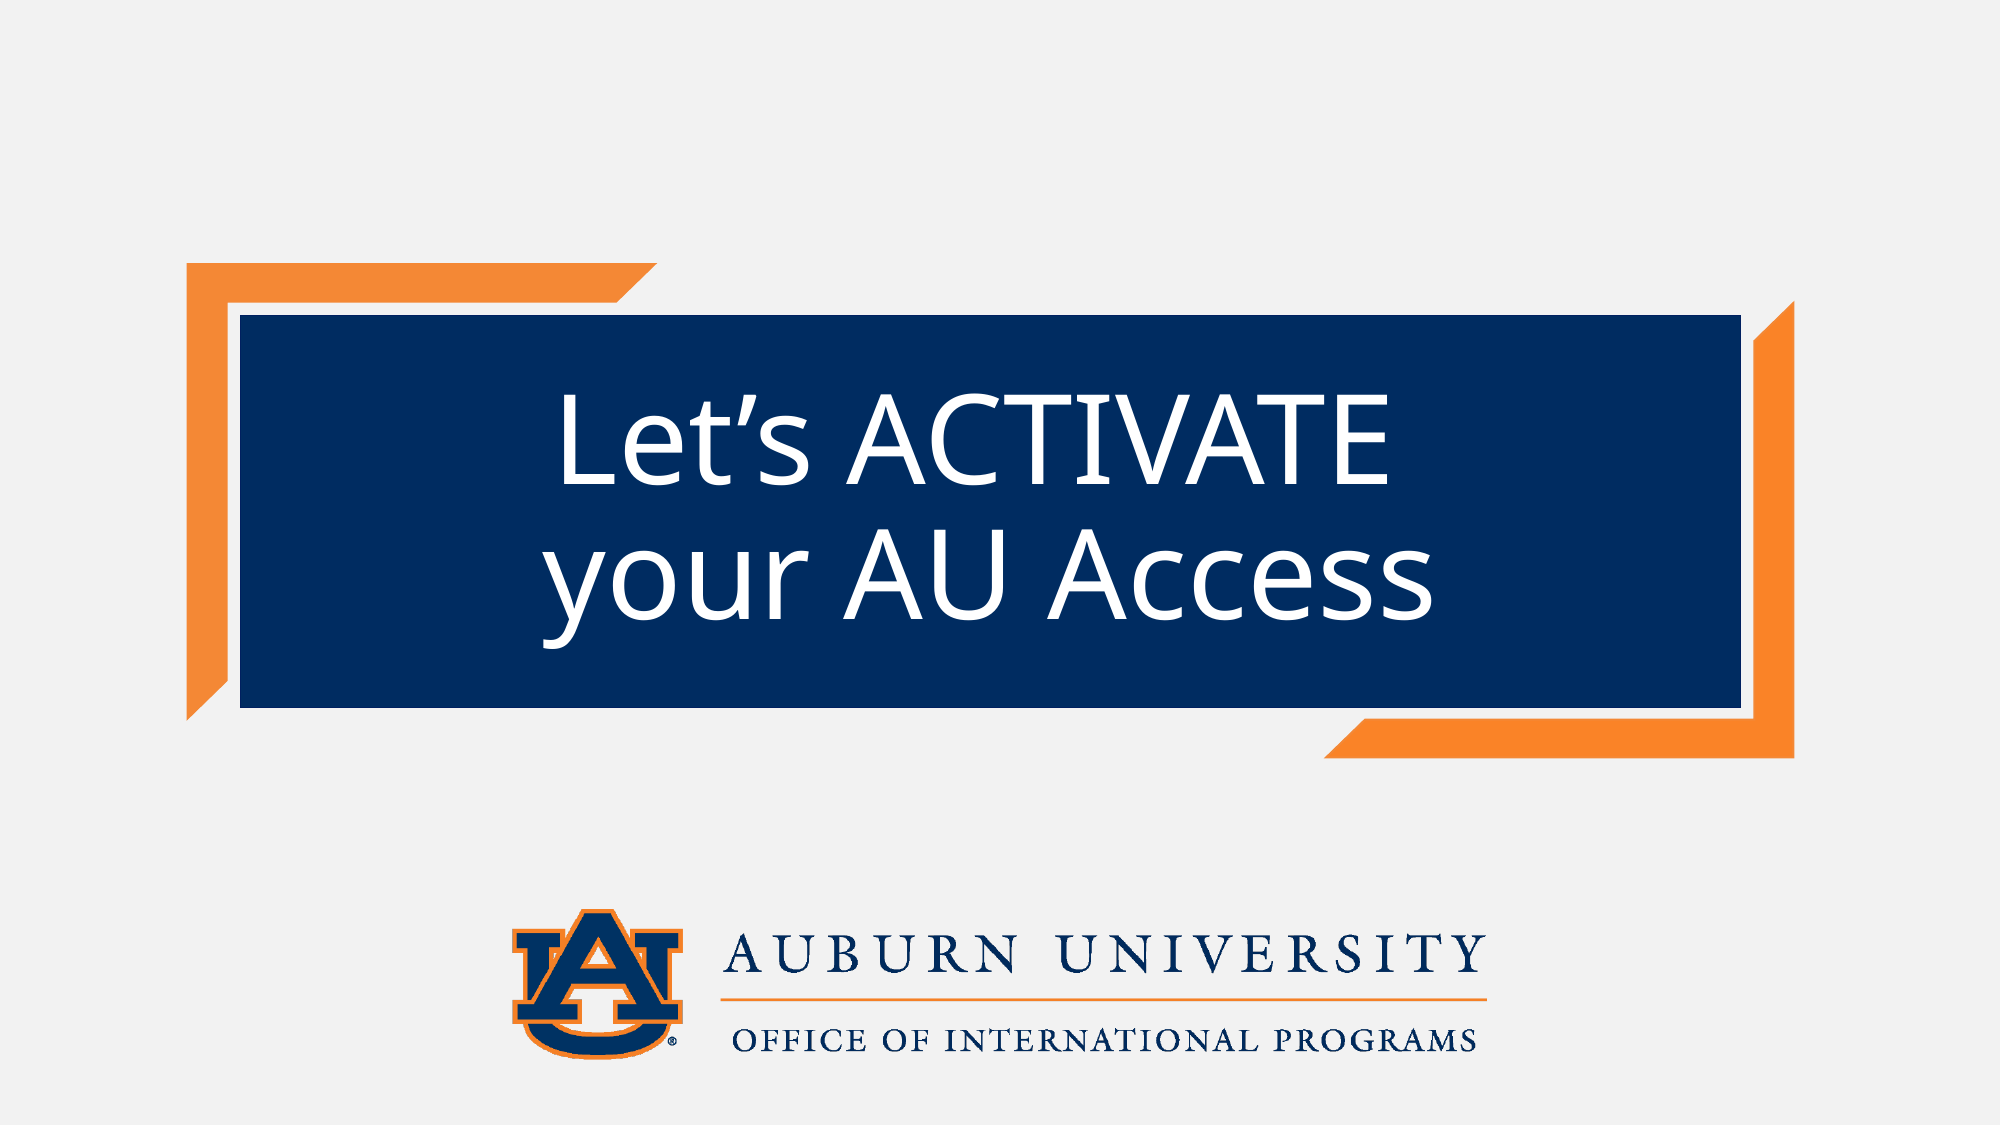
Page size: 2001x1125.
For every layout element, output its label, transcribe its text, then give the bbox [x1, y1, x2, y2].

picture [489, 870, 1510, 1098]
text_box [1323, 300, 1795, 759]
title Let’s ACTIVATE your AU Access [240, 315, 1741, 708]
text_box [186, 263, 658, 721]
